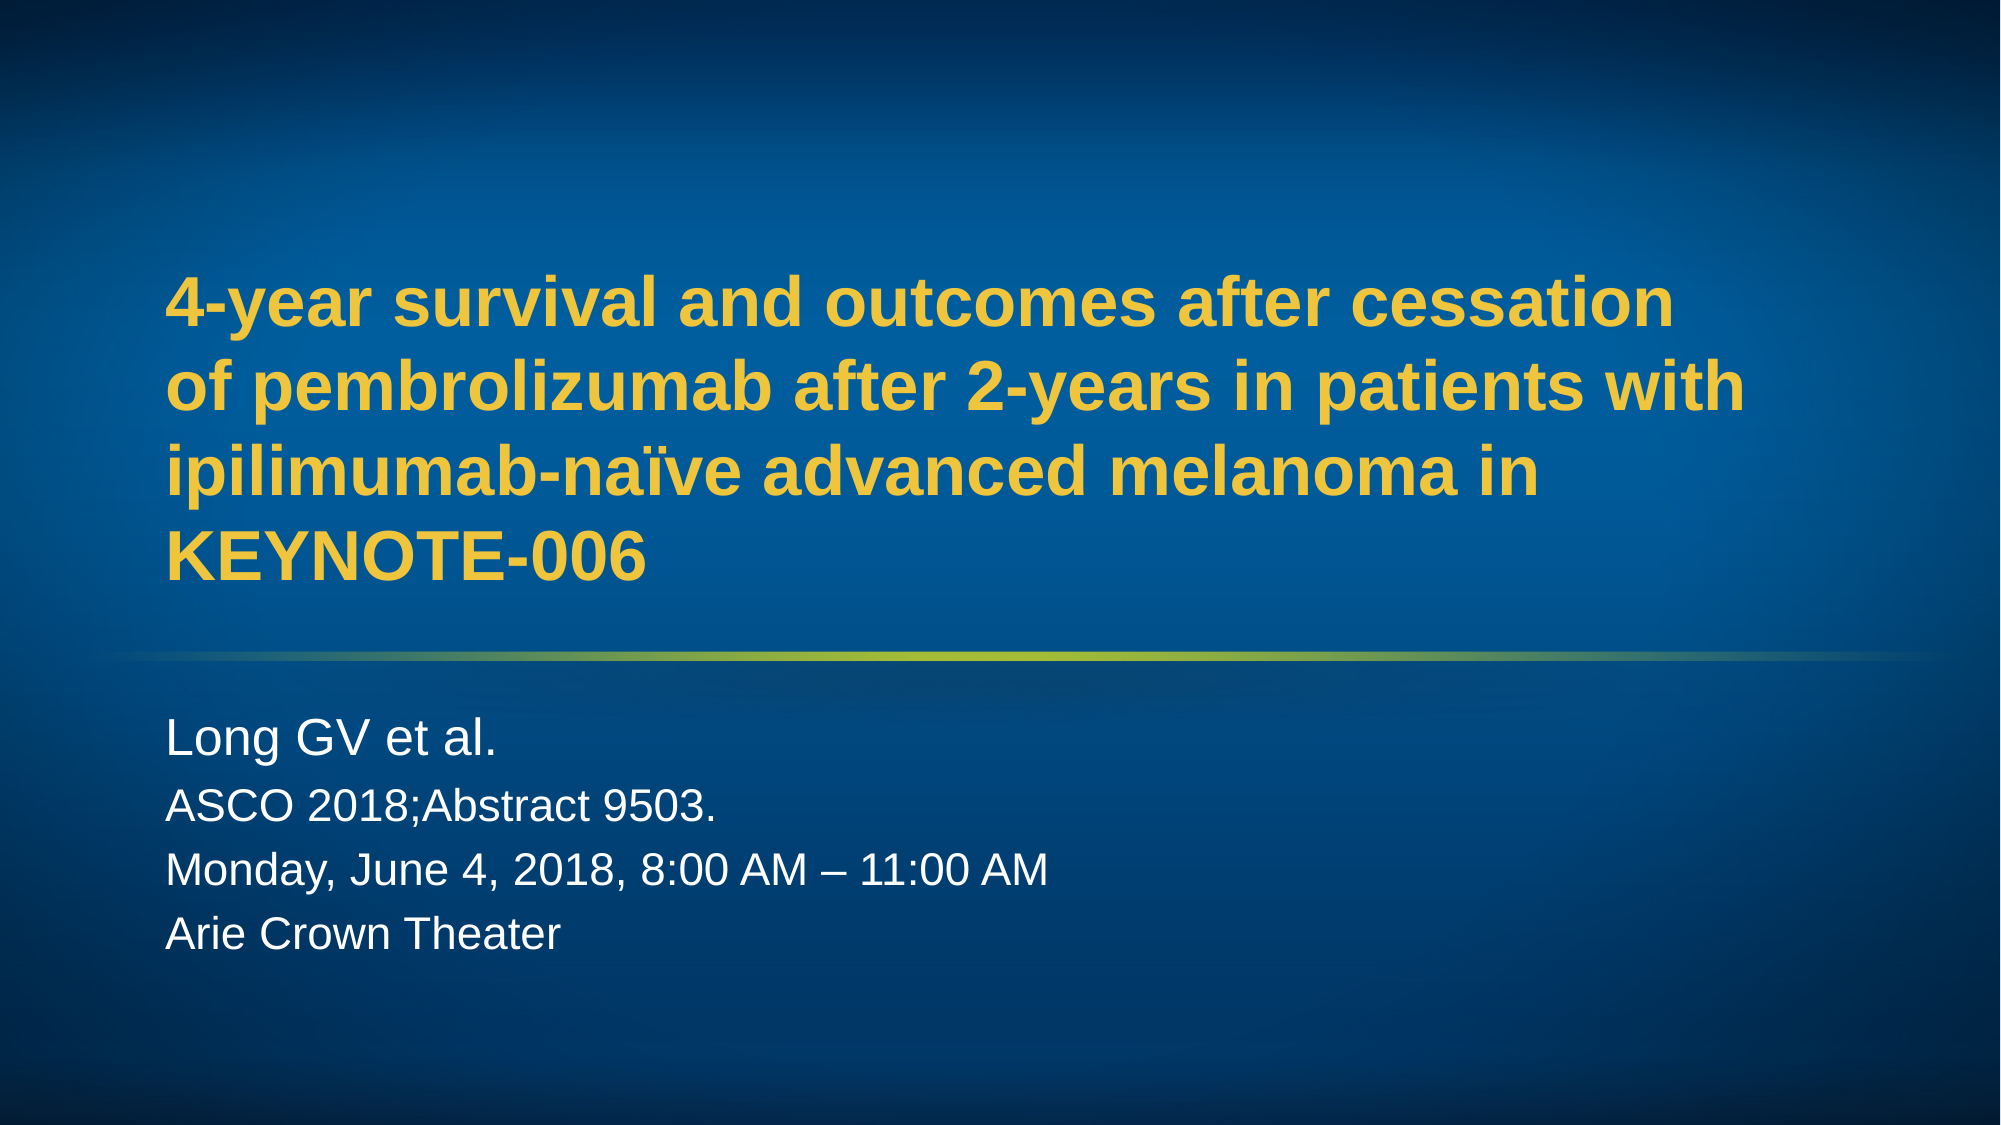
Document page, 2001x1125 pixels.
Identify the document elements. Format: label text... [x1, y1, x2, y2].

subtitle Long GV et al. ASCO 2018;Abstract 9503. Monday, June 4, 2018, 8:00 AM – 11:00 AM Arie Crown Theater [150, 662, 1700, 1000]
picture [0, 0, 2001, 1125]
title 4-year survival and outcomes after cessation of pembrolizumab after 2-years in patients with ipilimumab-naïve advanced melanoma in KEYNOTE-006 [150, 200, 1775, 650]
